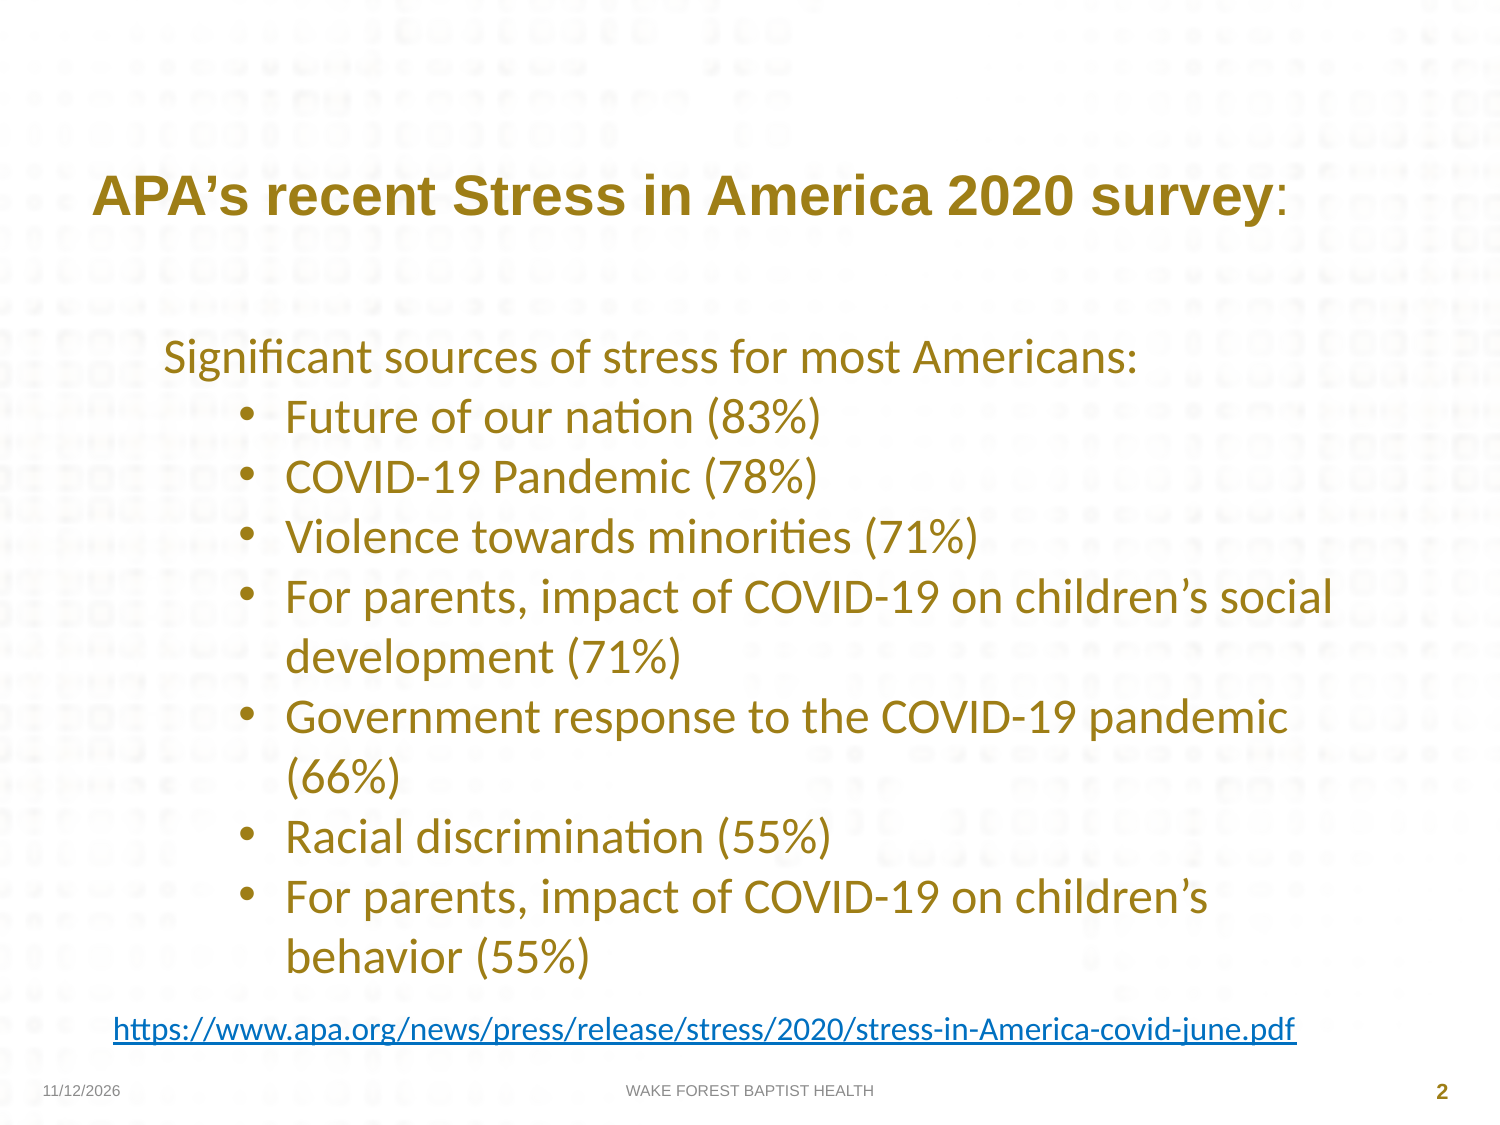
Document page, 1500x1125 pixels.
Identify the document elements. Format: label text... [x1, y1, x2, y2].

title APA’s recent Stress in America 2020 survey: [76, 158, 1435, 306]
footer WAKE FOREST BAPTIST HEALTH [496, 1060, 1004, 1121]
text_box https://www.apa.org/news/press/release/stress/2020/stress-in-America-covid-june.pdf [98, 999, 1436, 1055]
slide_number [27, 1060, 366, 1121]
slide_number 2 [1125, 1060, 1464, 1121]
text_box Significant sources of stress for most Americans: Future of our nation (83%) COVID-19 Pandemic (78%) Violence towards minorities (71%) For parents, impact of COVID-19 on children’s social development (71%) Government response to the COVID-19 pandemic (66%) Racial discrimination (55%) For parents, impact of COVID-19 on children’s behavior (55%) [148, 315, 1352, 991]
